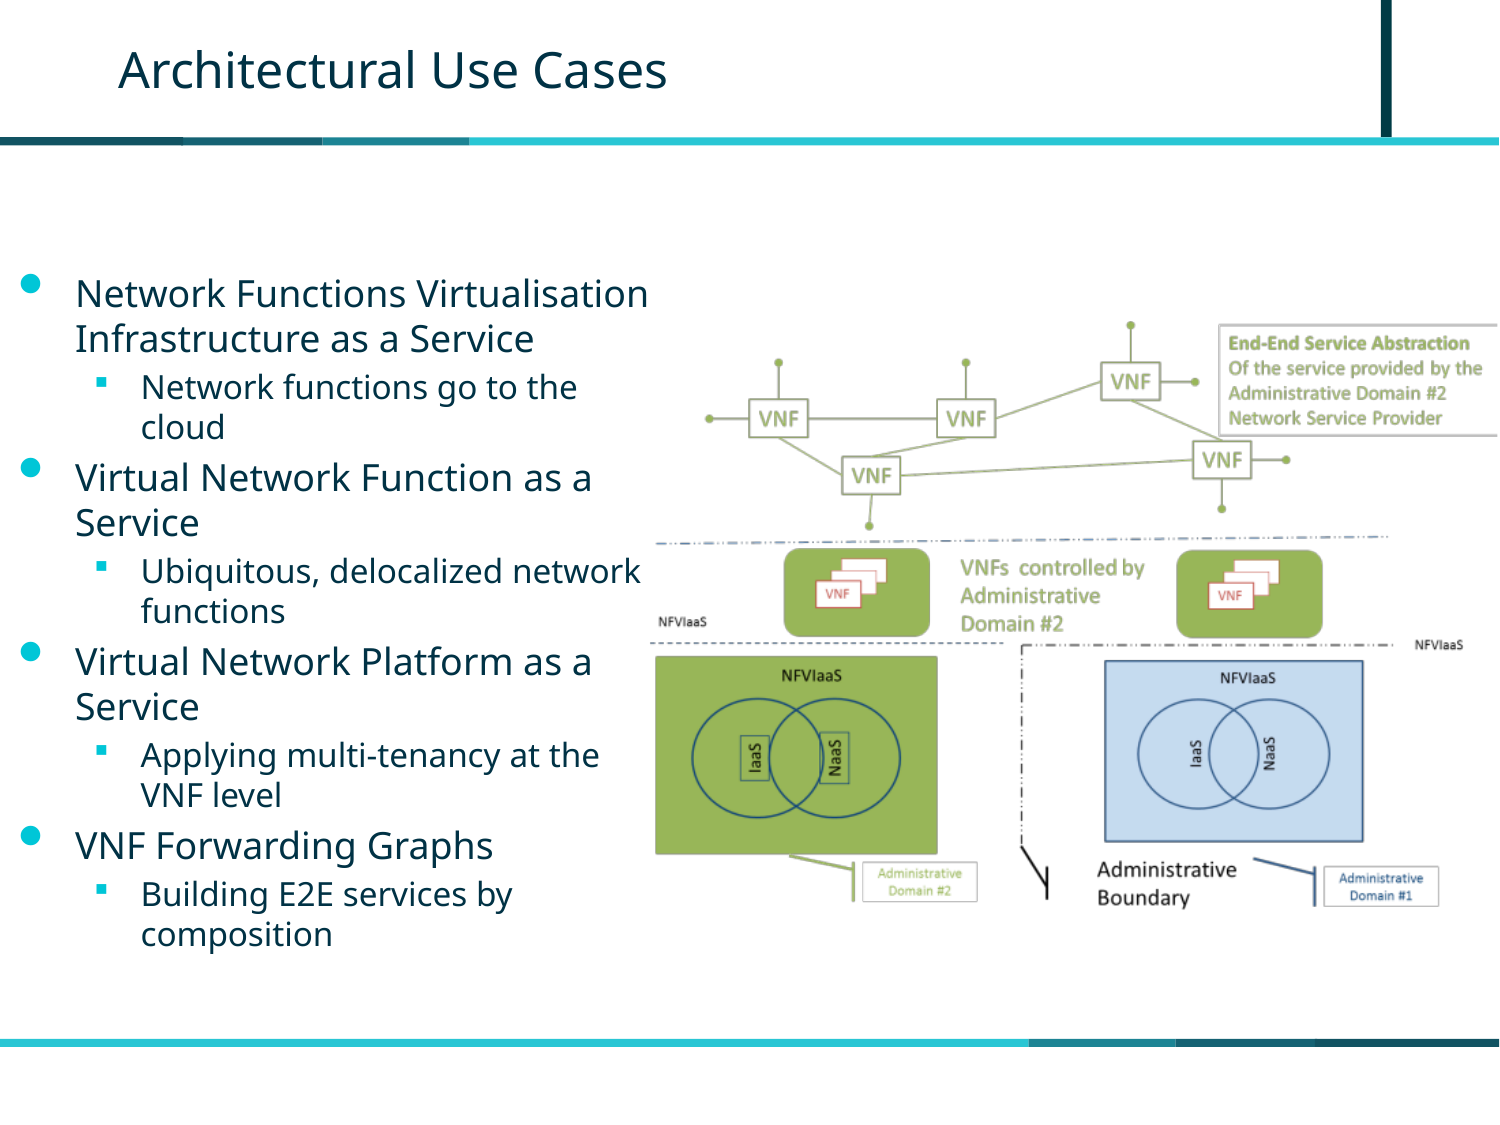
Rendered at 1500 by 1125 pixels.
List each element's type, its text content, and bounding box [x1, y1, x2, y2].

title Architectural Use Cases [75, 31, 1425, 138]
list Network Functions Virtualisation Infrastructure as a Service Network functions go to the cloud Virtual Network Function as a Service Ubiquitous, delocalized network functions Virtual Network Platform as a Service Applying multi-tenancy at the VNF level VNF Forwarding Graphs Building E2E services by composition [3, 262, 682, 1005]
picture [649, 320, 1498, 924]
